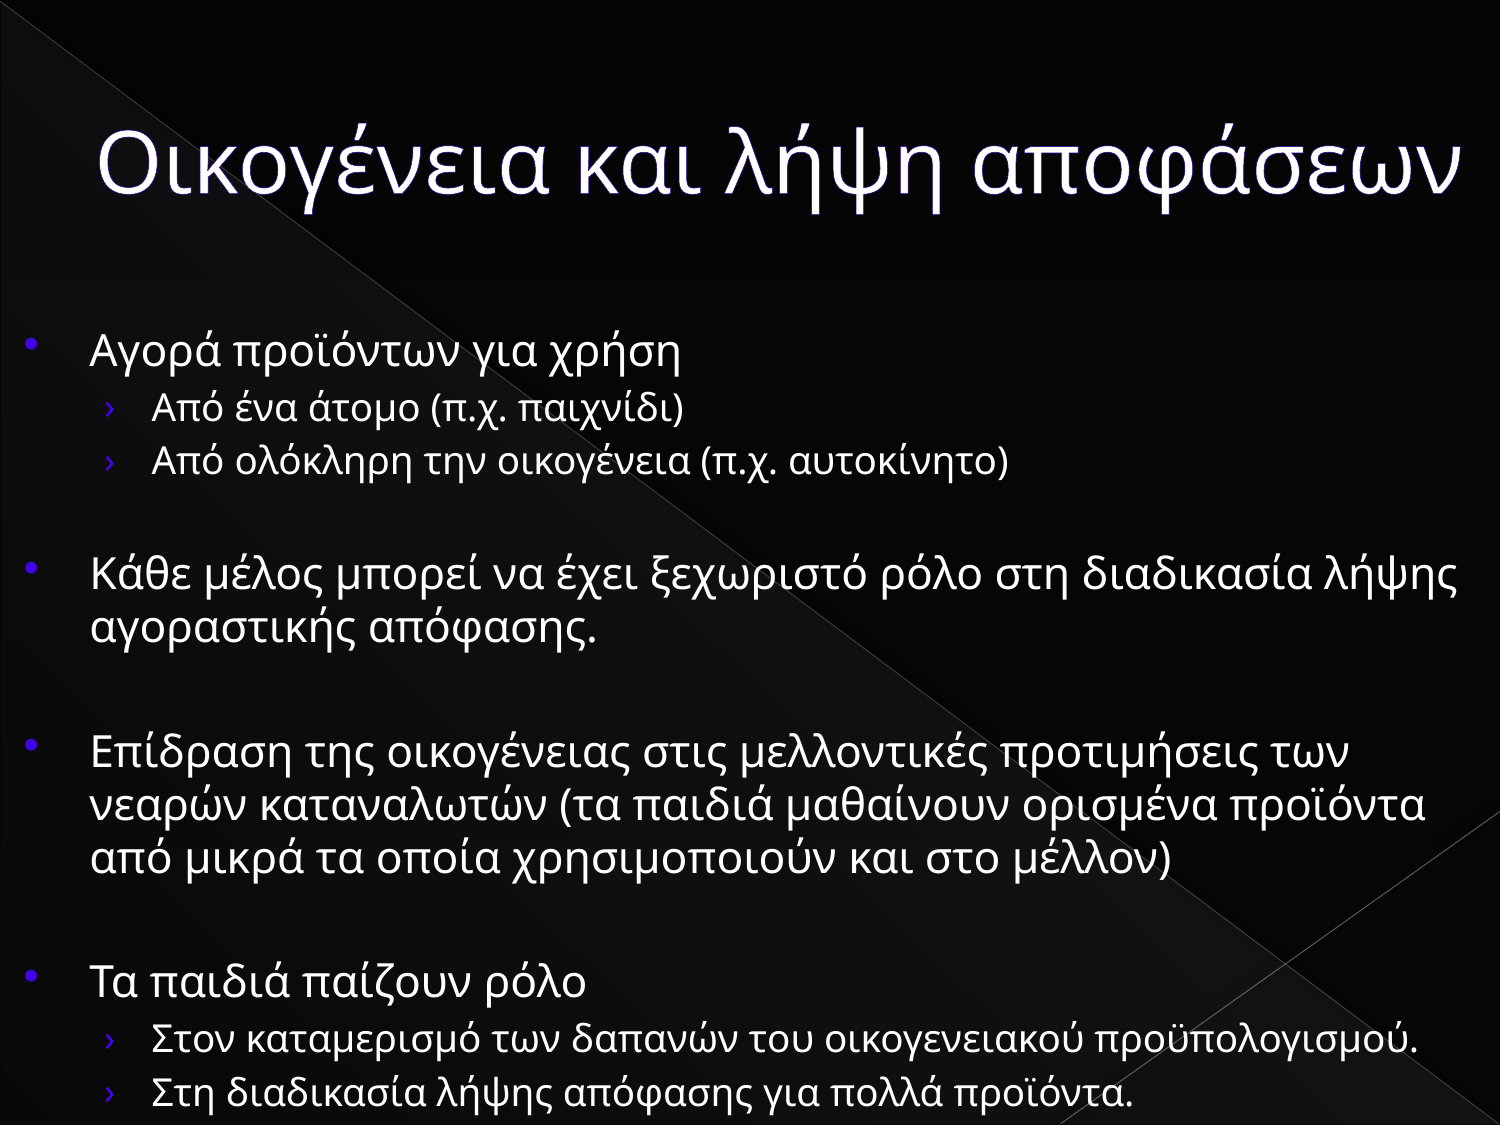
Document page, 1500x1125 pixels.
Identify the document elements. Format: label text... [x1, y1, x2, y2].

list Αγορά προϊόντων για χρήση Από ένα άτομο (π.χ. παιχνίδι) Από ολόκληρη την οικογένεια (π.χ. αυτοκίνητο) Κάθε μέλος μπορεί να έχει ξεχωριστό ρόλο στη διαδικασία λήψης αγοραστικής απόφασης. Επίδραση της οικογένειας στις μελλοντικές προτιμήσεις των νεαρών καταναλωτών (τα παιδιά μαθαίνουν ορισμένα προϊόντα από μικρά τα οποία χρησιμοποιούν και στο μέλλον) Τα παιδιά παίζουν ρόλο Στον καταμερισμό των δαπανών του οικογενειακού προϋπολογισμού. Στη διαδικασία λήψης απόφασης για πολλά προϊόντα. [0, 314, 1500, 1125]
title Οικογένεια και λήψη αποφάσεων [0, 43, 1500, 274]
